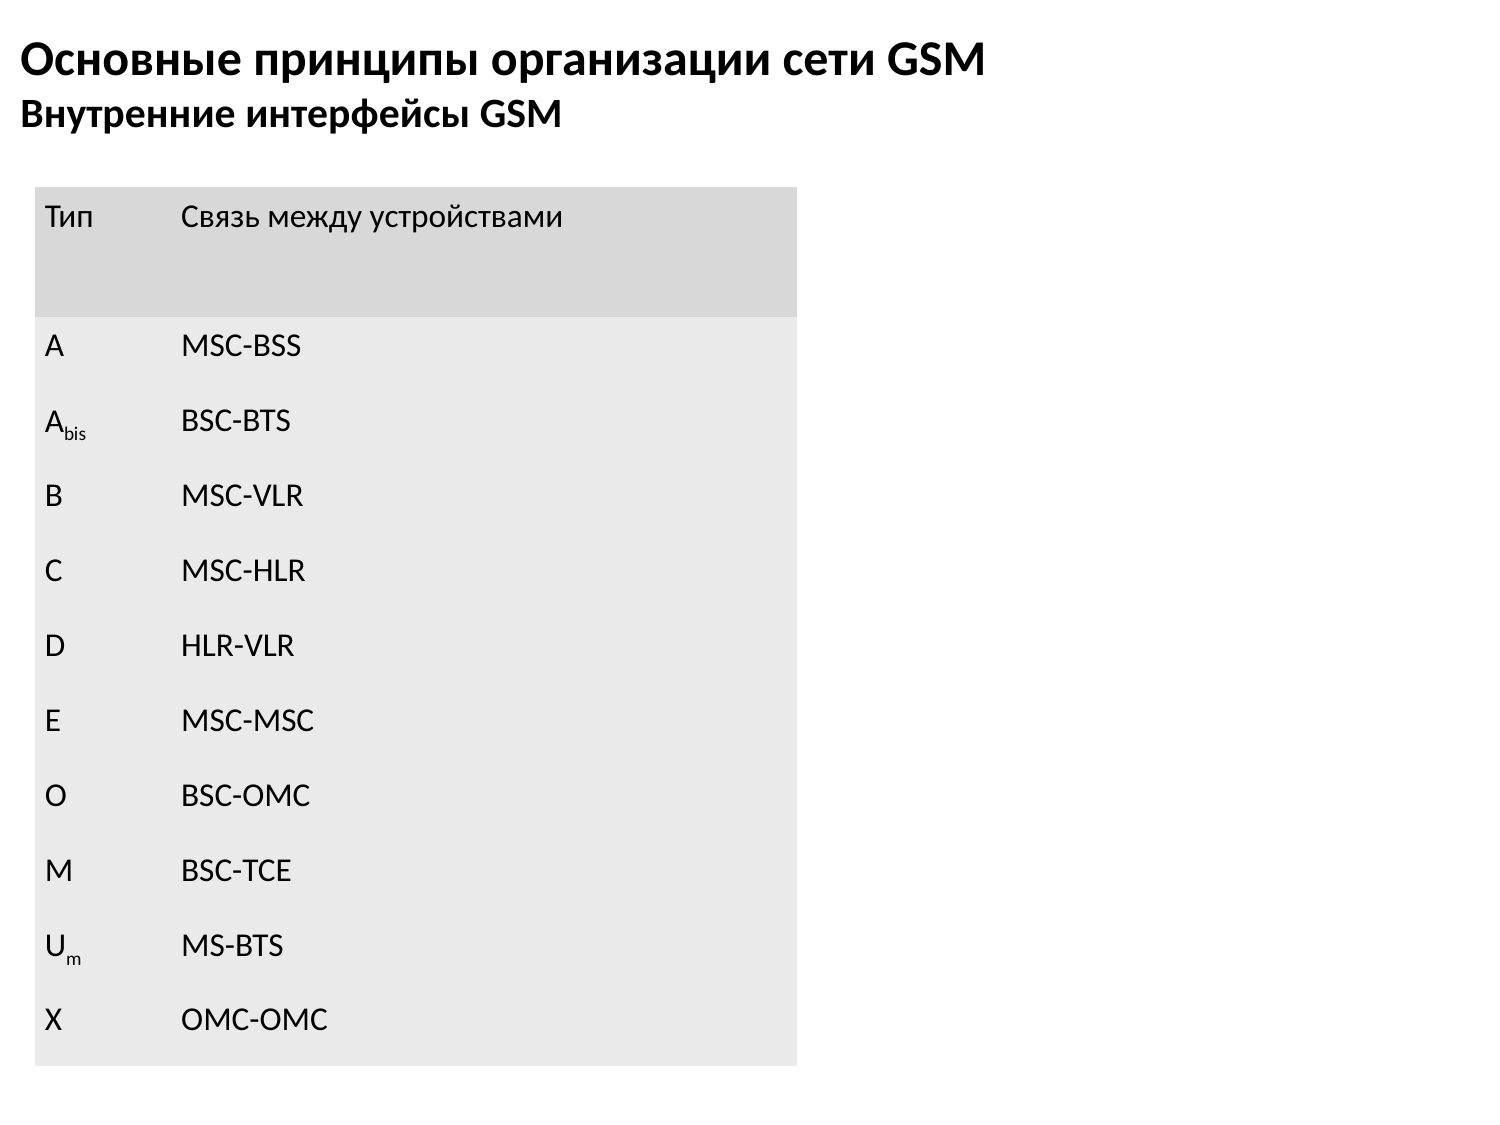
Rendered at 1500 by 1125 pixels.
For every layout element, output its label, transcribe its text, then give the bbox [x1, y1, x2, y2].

table_cell E [35, 692, 172, 767]
table_cell MSC-HLR [172, 542, 797, 617]
table_cell BSC-BTS [172, 392, 797, 467]
table_cell X [35, 991, 172, 1066]
table_header Тип [35, 187, 172, 317]
table_cell Um [35, 916, 172, 991]
table_cell MS-BTS [172, 916, 797, 991]
table_header Связь между устройствами [172, 187, 797, 317]
table_cell Abis [35, 392, 172, 467]
table_cell D [35, 617, 172, 692]
table_cell MSC-MSC [172, 692, 797, 767]
table_cell O [35, 767, 172, 841]
table_cell C [35, 542, 172, 617]
table_cell HLR-VLR [172, 617, 797, 692]
table_cell MSC-BSS [172, 317, 797, 392]
table_cell M [35, 841, 172, 916]
table_cell BSC-OMC [172, 767, 797, 841]
table_cell A [35, 317, 172, 392]
table_cell B [35, 467, 172, 542]
table_cell OMC-OMC [172, 991, 797, 1066]
text_box Основные принципы организации сети GSM Внутренние интерфейсы GSM [5, 0, 1002, 185]
table_cell BSC-TCE [172, 841, 797, 916]
table_cell MSC-VLR [172, 467, 797, 542]
